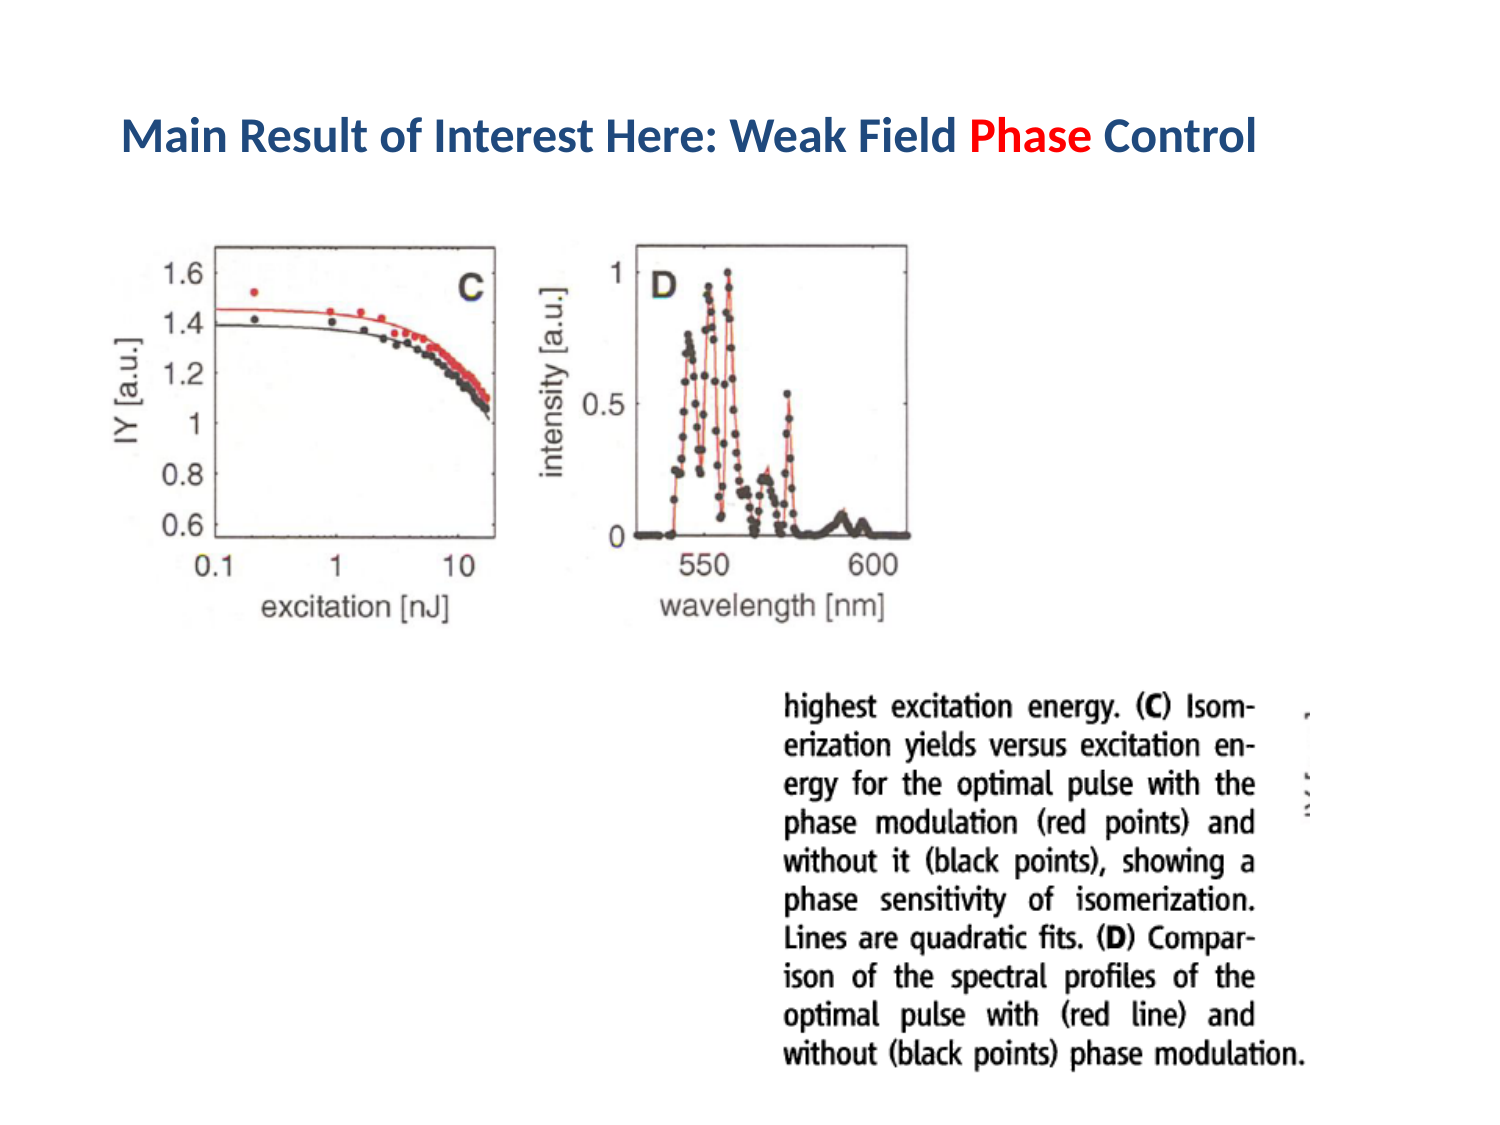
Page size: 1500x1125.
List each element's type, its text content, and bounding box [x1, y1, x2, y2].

text_box Main Result of Interest Here: Weak Field Phase Control [105, 94, 1273, 170]
picture [762, 687, 1310, 1077]
picture [99, 237, 1015, 649]
